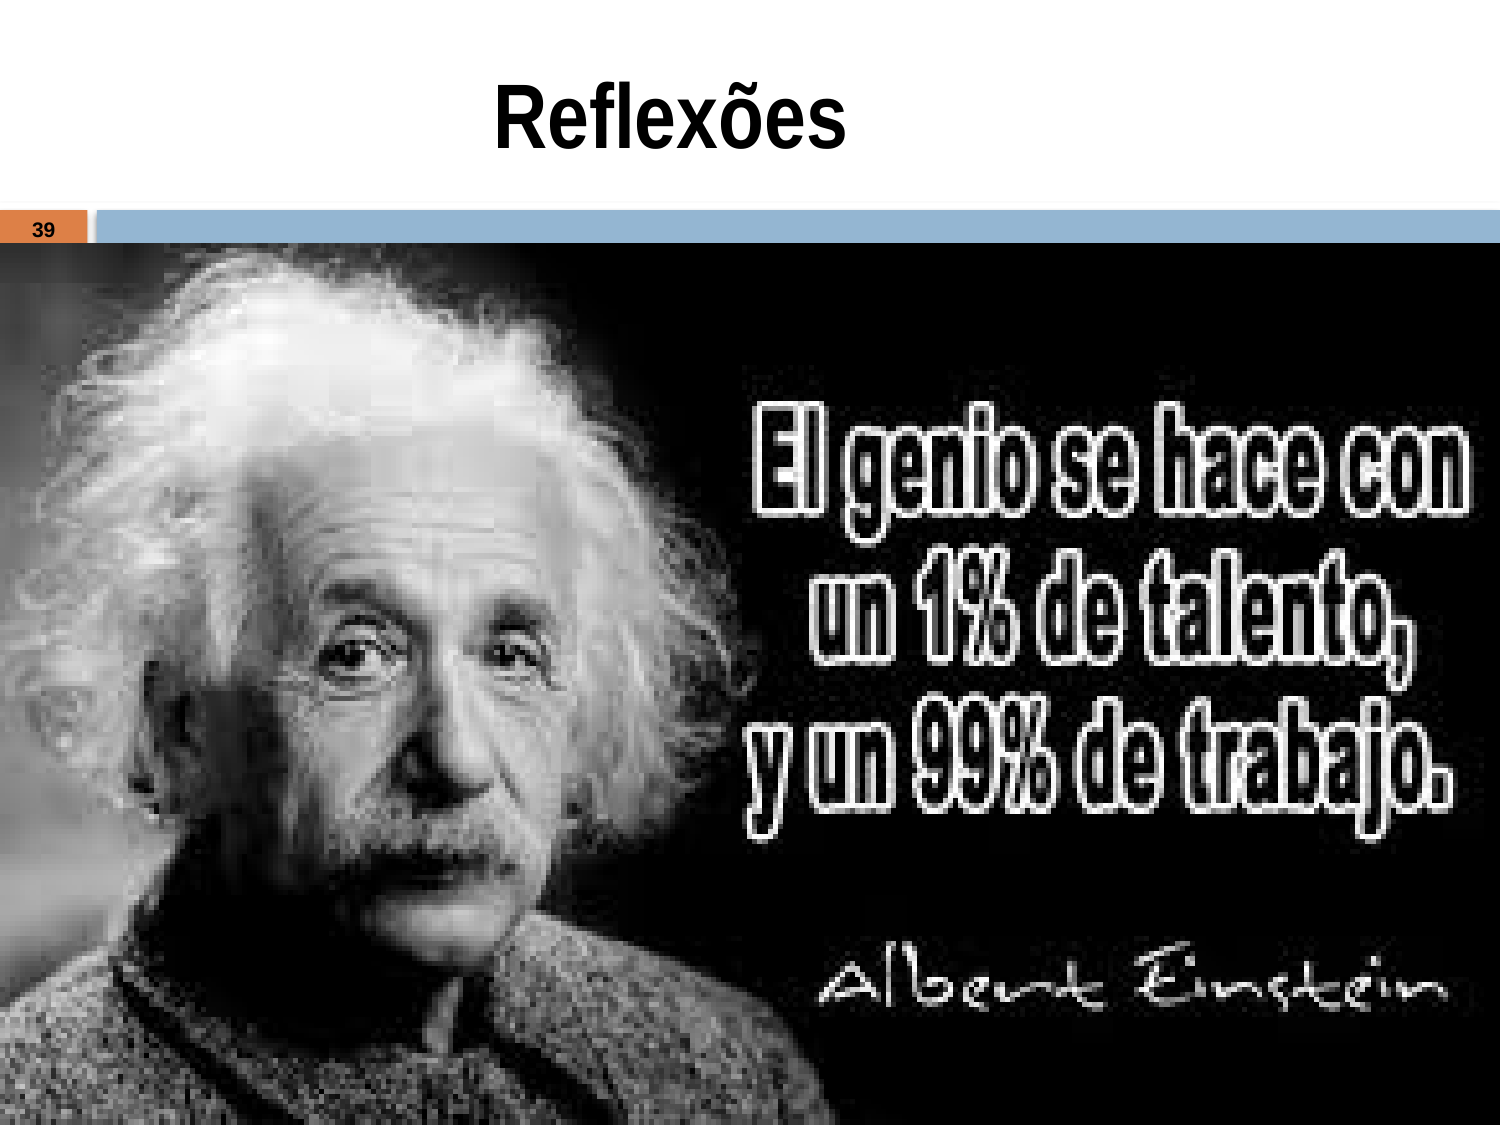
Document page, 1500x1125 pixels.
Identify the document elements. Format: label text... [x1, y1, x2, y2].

slide_number 39 [0, 208, 88, 243]
picture [0, 243, 1500, 1125]
title Reflexões [478, 30, 904, 194]
